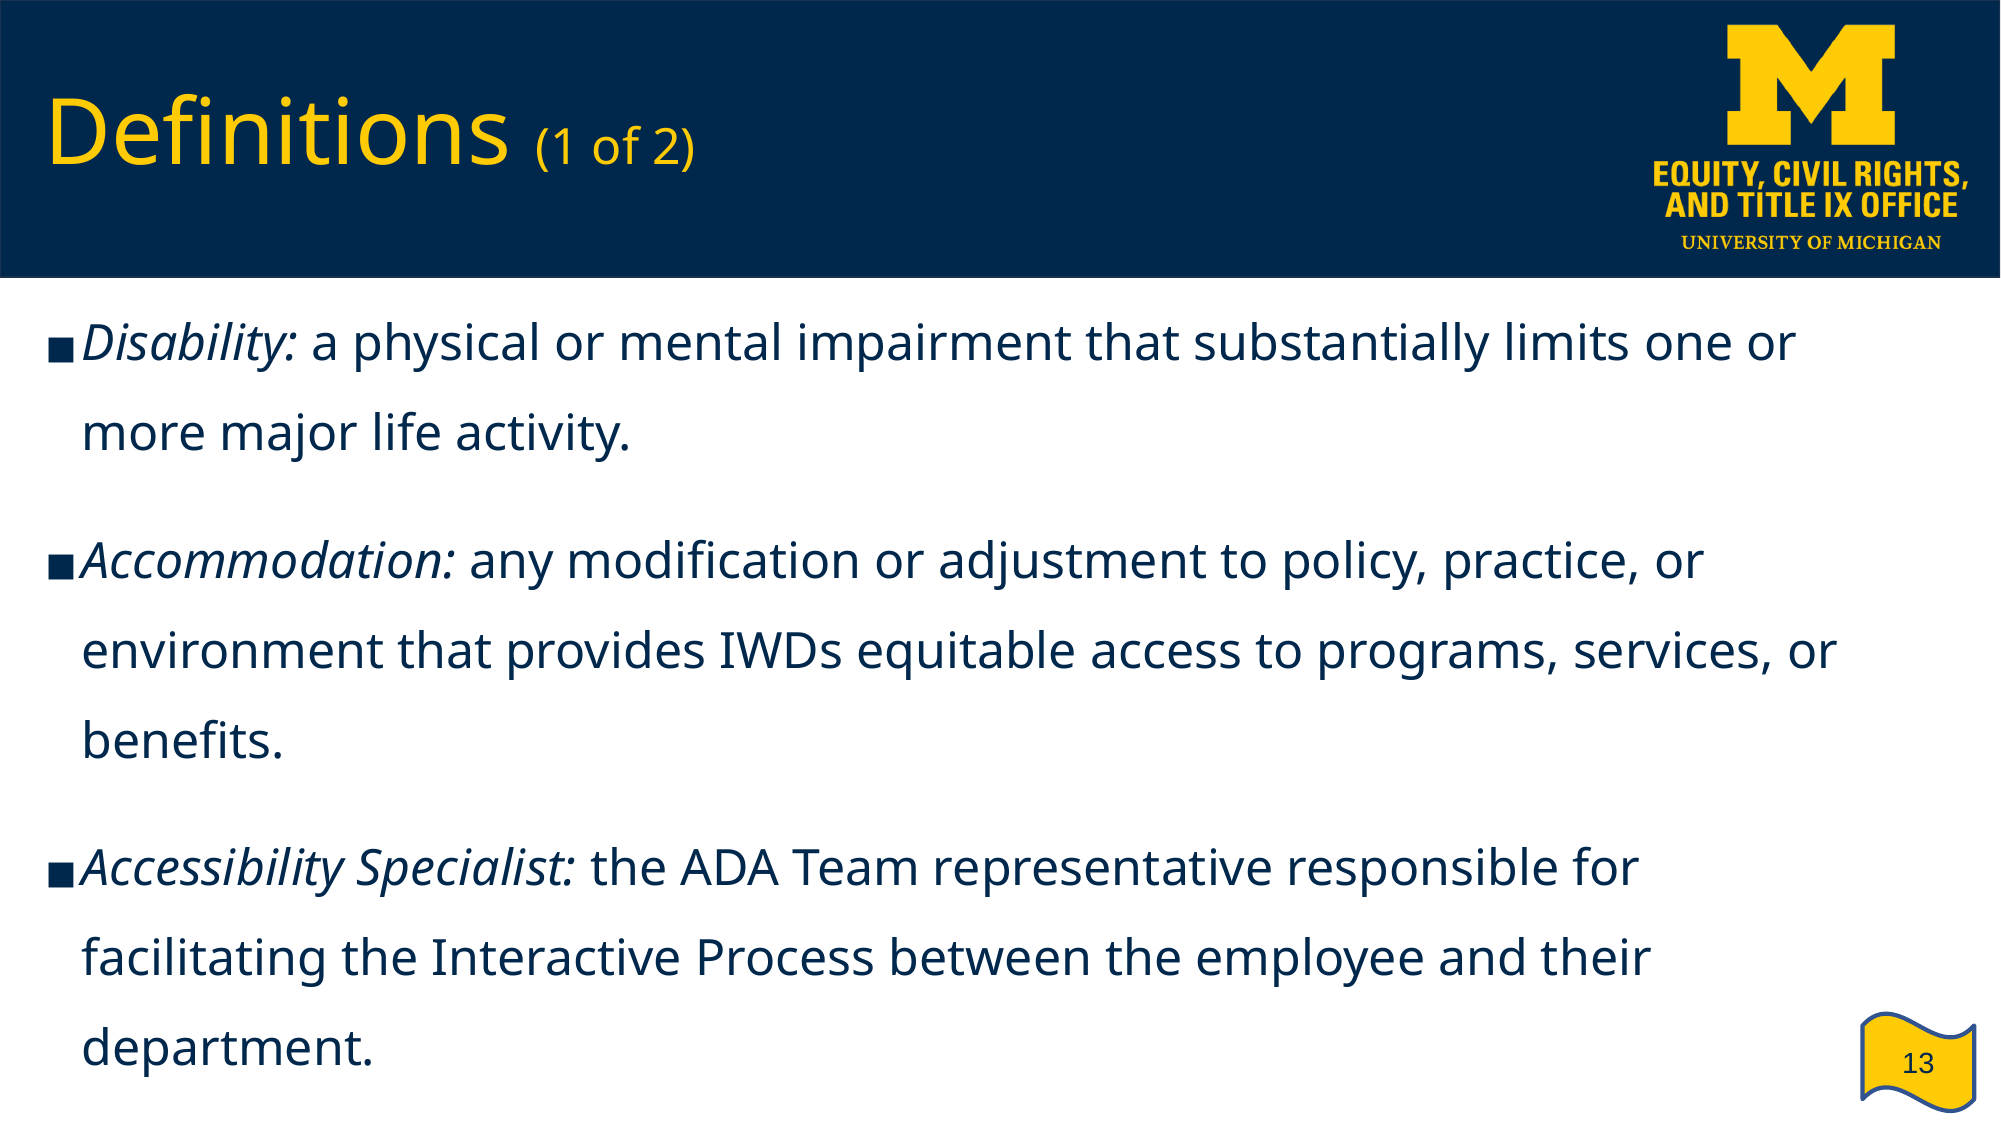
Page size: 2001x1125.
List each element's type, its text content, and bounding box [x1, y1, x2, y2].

list Disability: a physical or mental impairment that substantially limits one or more major life activity. Accommodation: any modification or adjustment to policy, practice, or environment that provides IWDs equitable access to programs, services, or benefits. Accessibility Specialist: the ADA Team representative responsible for facilitating the Interactive Process between the employee and their department. [29, 273, 1882, 1121]
picture [1601, 0, 2001, 278]
title Definitions (1 of 2) [29, 26, 1538, 244]
